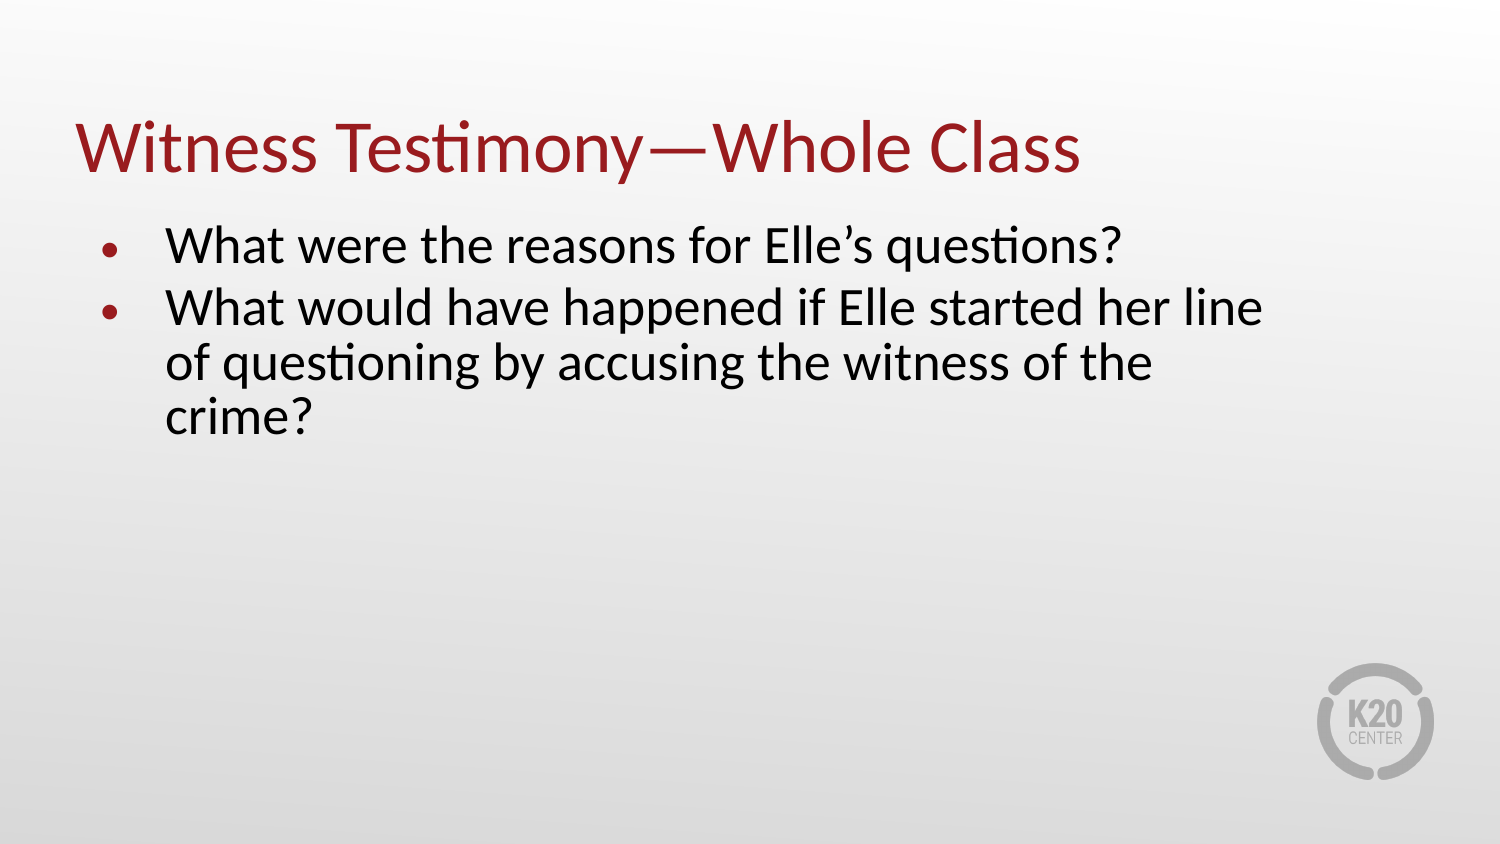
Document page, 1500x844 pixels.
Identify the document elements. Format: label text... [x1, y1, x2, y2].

title Witness Testimony—Whole Class [75, 50, 1425, 191]
list What were the reasons for Elle’s questions? What would have happened if Elle started her line of questioning by accusing the witness of the crime? [75, 214, 1316, 779]
picture [1300, 646, 1451, 797]
